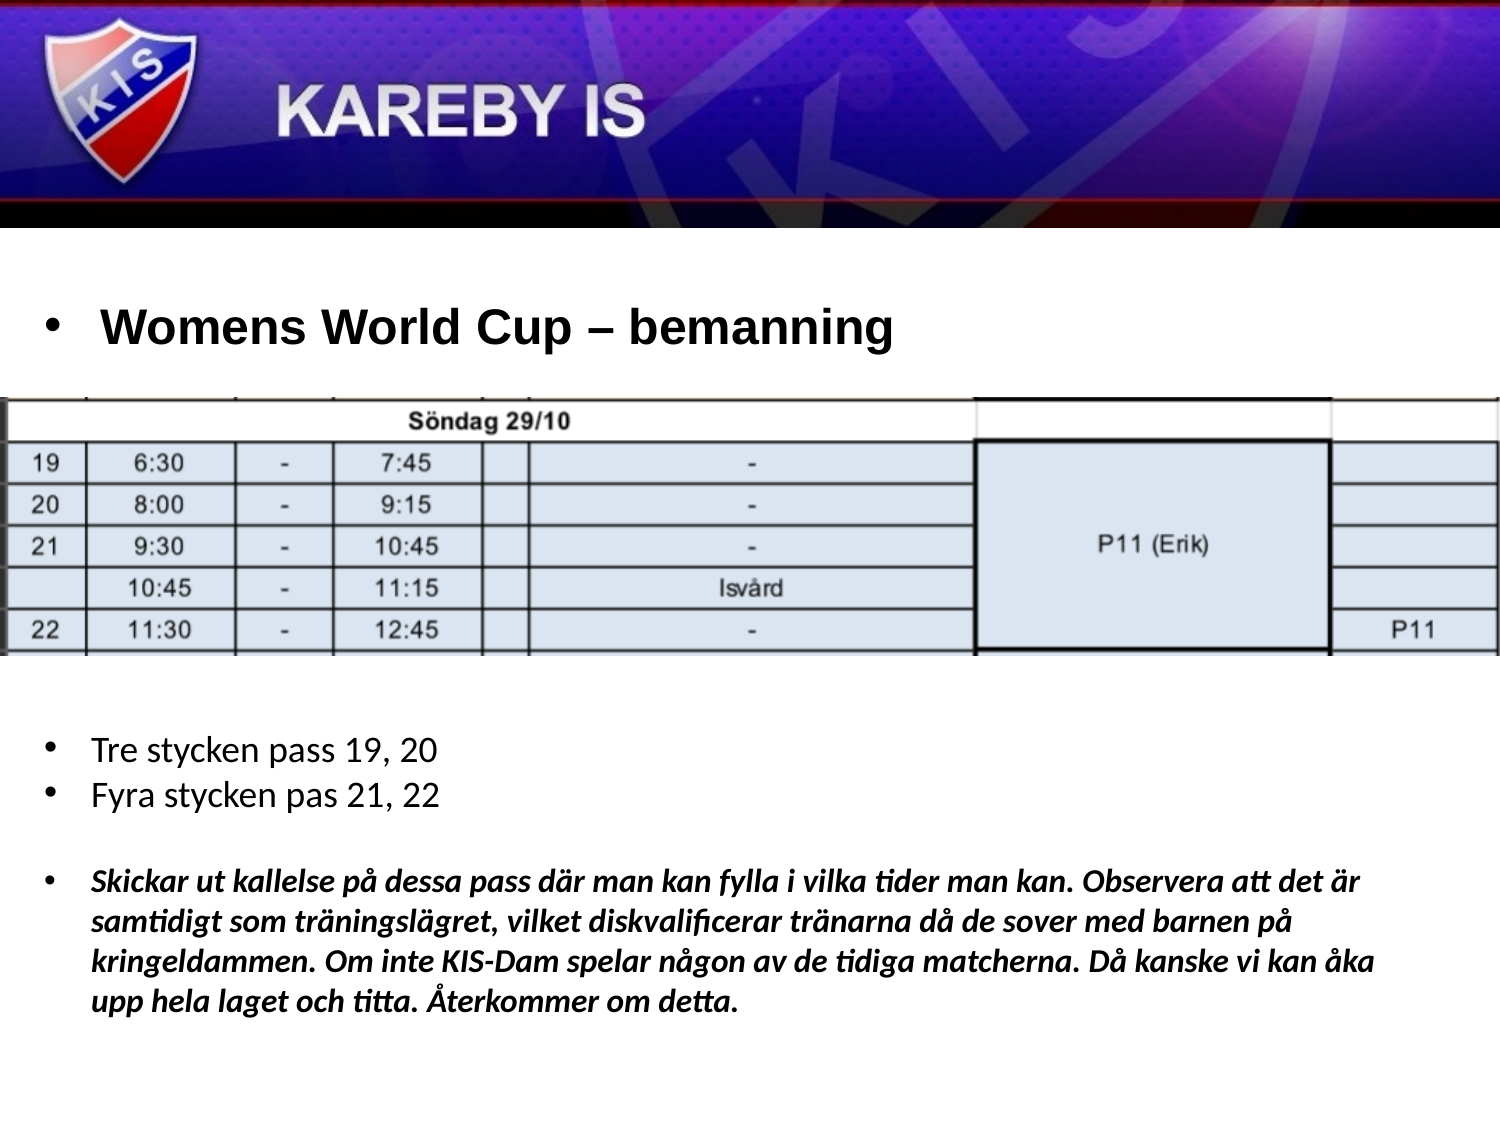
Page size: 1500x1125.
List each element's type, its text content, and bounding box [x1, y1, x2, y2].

picture [0, 396, 1500, 656]
picture [0, 0, 1500, 228]
text_box Womens World Cup – bemanning Tre stycken pass 19, 20 Fyra stycken pas 21, 22 Skickar ut kallelse på dessa pass där man kan fylla i vilka tider man kan. Observera att det är samtidigt som träningslägret, vilket diskvalificerar tränarna då de sover med barnen på kringeldammen. Om inte KIS-Dam spelar någon av de tidiga matcherna. Då kanske vi kan åka upp hela laget och titta. Återkommer om detta. [29, 236, 1424, 395]
text_box Womens World Cup – bemanning Tre stycken pass 19, 20 Fyra stycken pas 21, 22 Skickar ut kallelse på dessa pass där man kan fylla i vilka tider man kan. Observera att det är samtidigt som träningslägret, vilket diskvalificerar tränarna då de sover med barnen på kringeldammen. Om inte KIS-Dam spelar någon av de tidiga matcherna. Då kanske vi kan åka upp hela laget och titta. Återkommer om detta. [29, 664, 1424, 1072]
